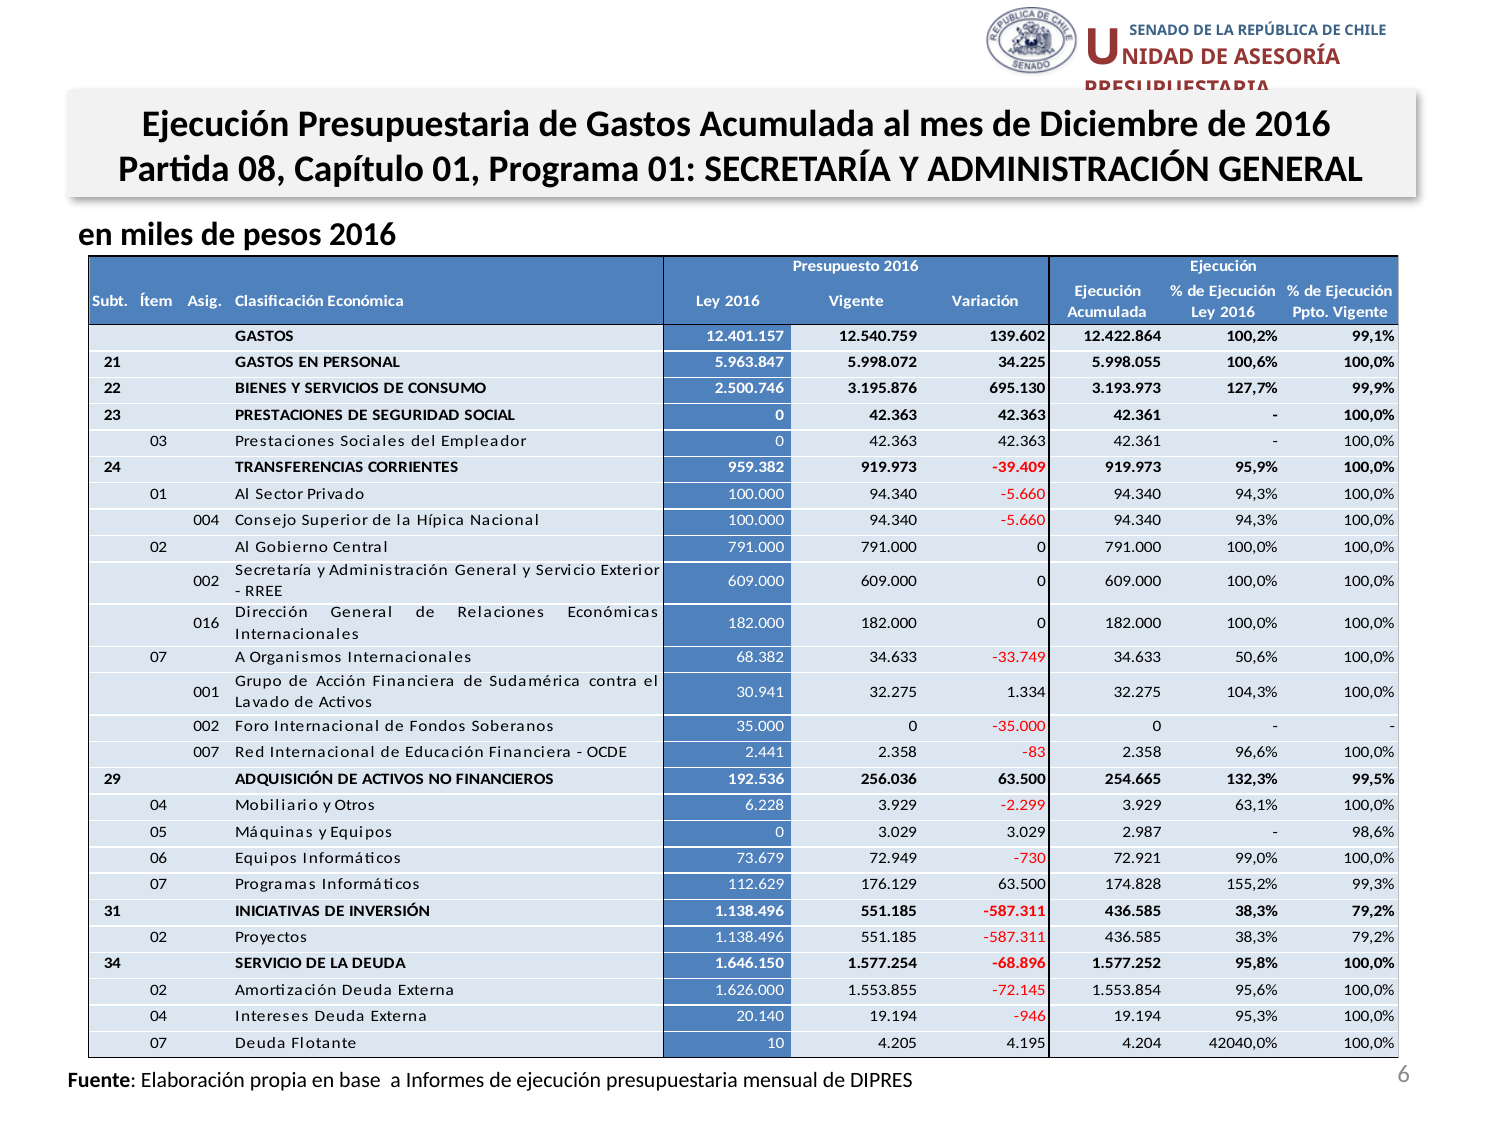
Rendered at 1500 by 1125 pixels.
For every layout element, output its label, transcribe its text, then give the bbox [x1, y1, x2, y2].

text_box en miles de pesos 2016 [63, 204, 1414, 279]
picture [87, 255, 1400, 1059]
footer Fuente: Elaboración propia en base a Informes de ejecución presupuestaria mensual de DIPRES [53, 1057, 1432, 1118]
slide_number 6 [1074, 1042, 1425, 1103]
picture [986, 7, 1079, 76]
text_box Ejecución Presupuestaria de Gastos Acumulada al mes de Diciembre de 2016 Partida 08, Capítulo 01, Programa 01: SECRETARÍA Y ADMINISTRACIÓN GENERAL [67, 90, 1415, 197]
